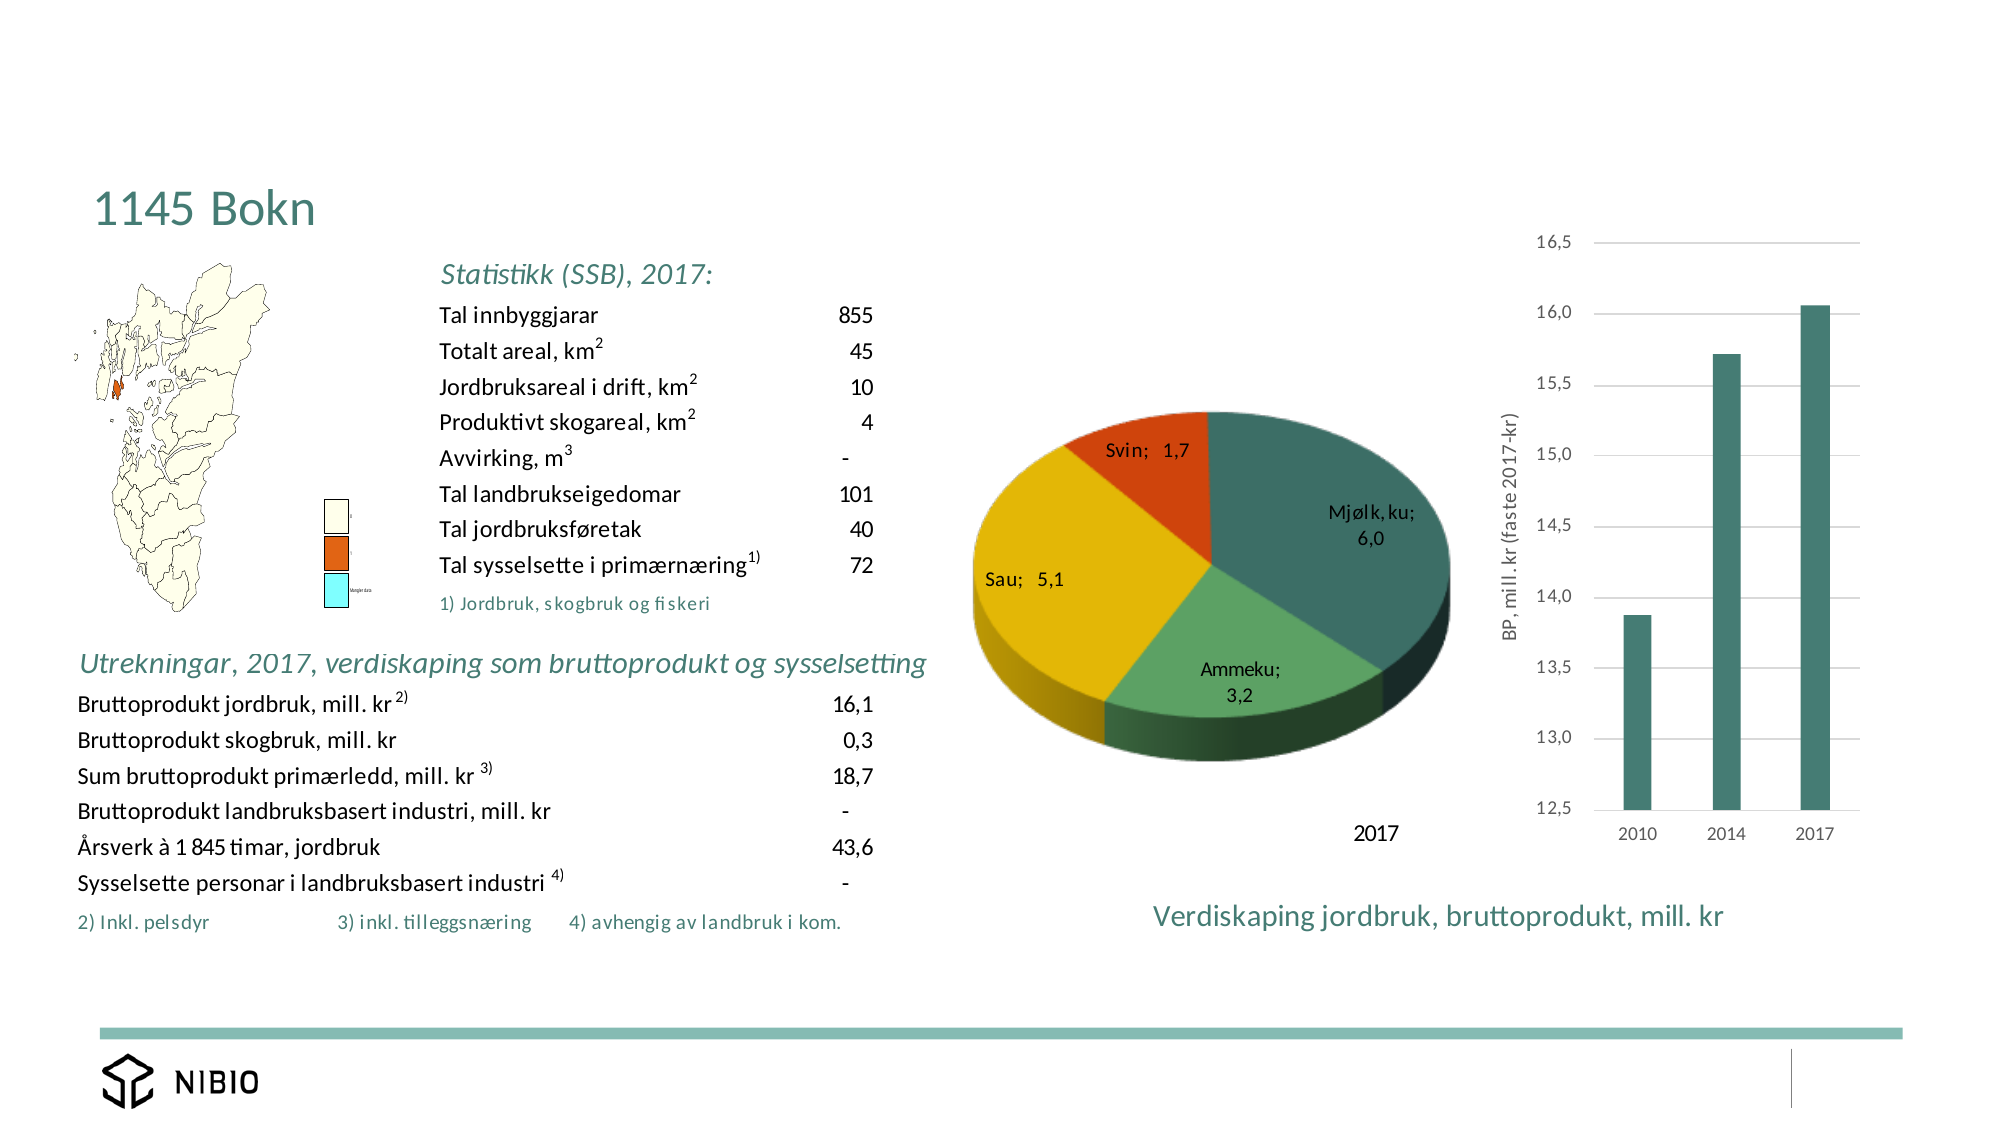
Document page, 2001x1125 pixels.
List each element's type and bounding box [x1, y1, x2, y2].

picture [72, 181, 1928, 944]
picture [102, 1053, 258, 1109]
